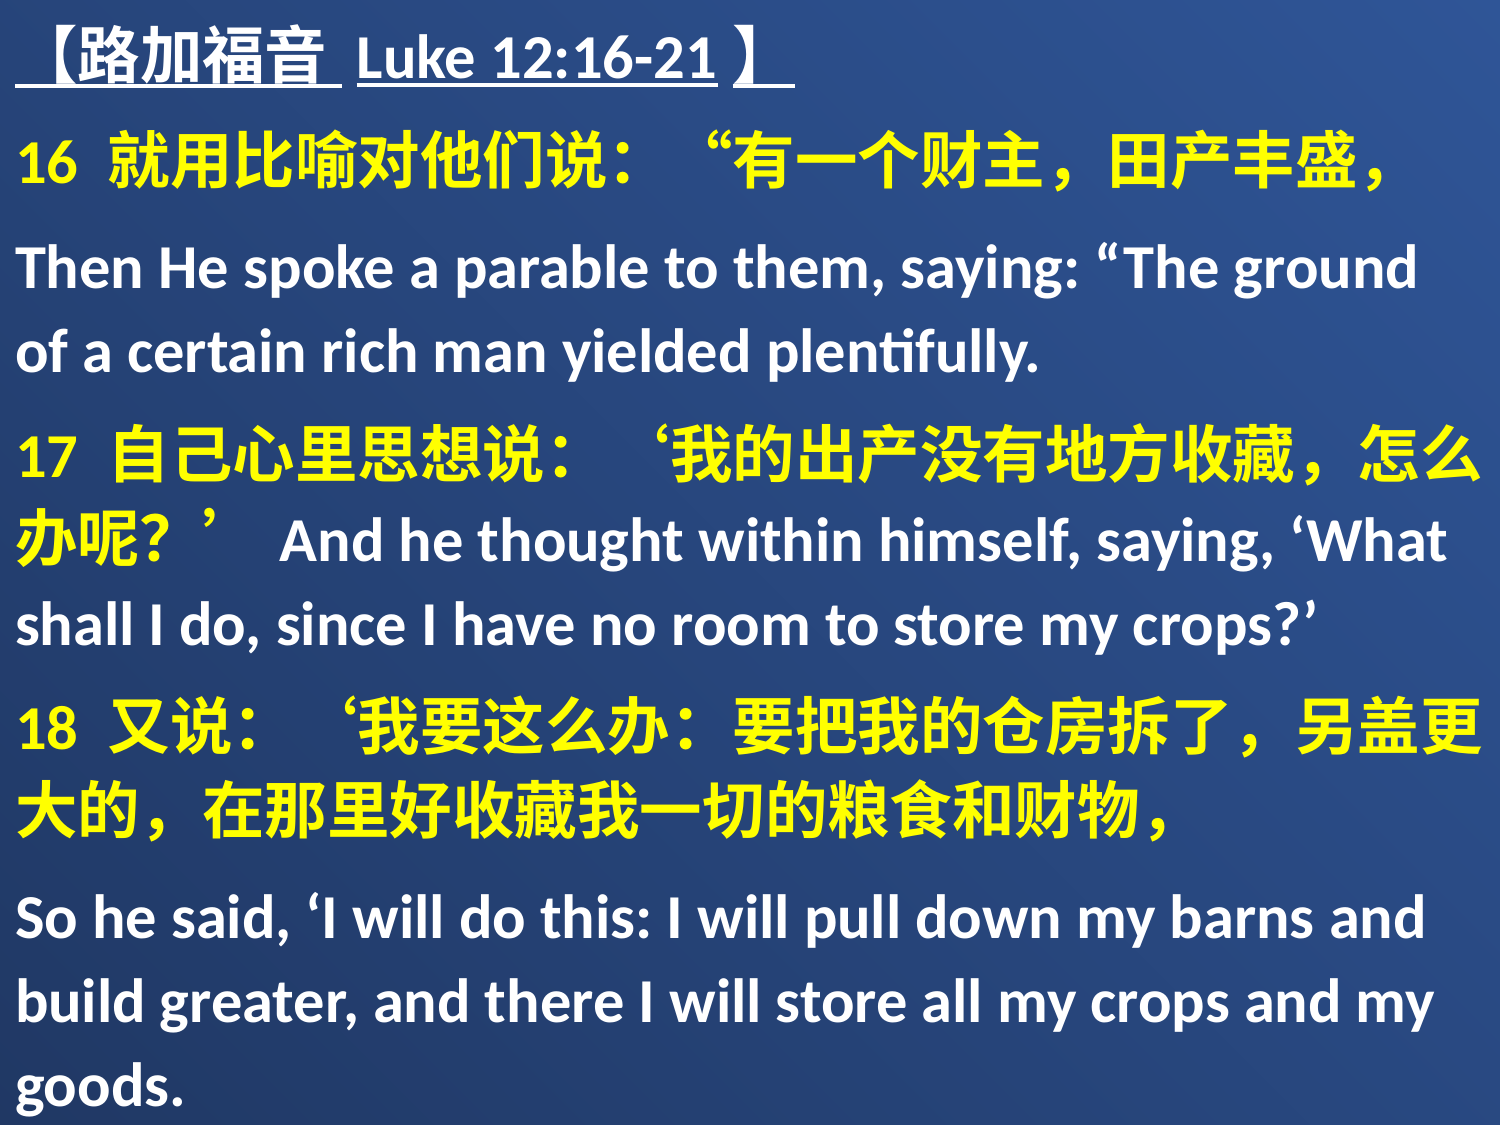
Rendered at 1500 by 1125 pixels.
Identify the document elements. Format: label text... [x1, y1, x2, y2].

subtitle 【路加福音 Luke 12:16-21】 16 就用比喻对他们说：“有一个财主，田产丰盛， Then He spoke a parable to them, saying: “The ground of a certain rich man yielded plentifully. 17 自己心里思想说：‘我的出产没有地方收藏，怎么办呢？’And he thought within himself, saying, ‘What shall I do, since I have no room to store my crops?’ 18 又说：‘我要这么办：要把我的仓房拆了，另盖更大的，在那里好收藏我一切的粮食和财物， So he said, ‘I will do this: I will pull down my barns and build greater, and there I will store all my crops and my goods. [0, 0, 1500, 1125]
